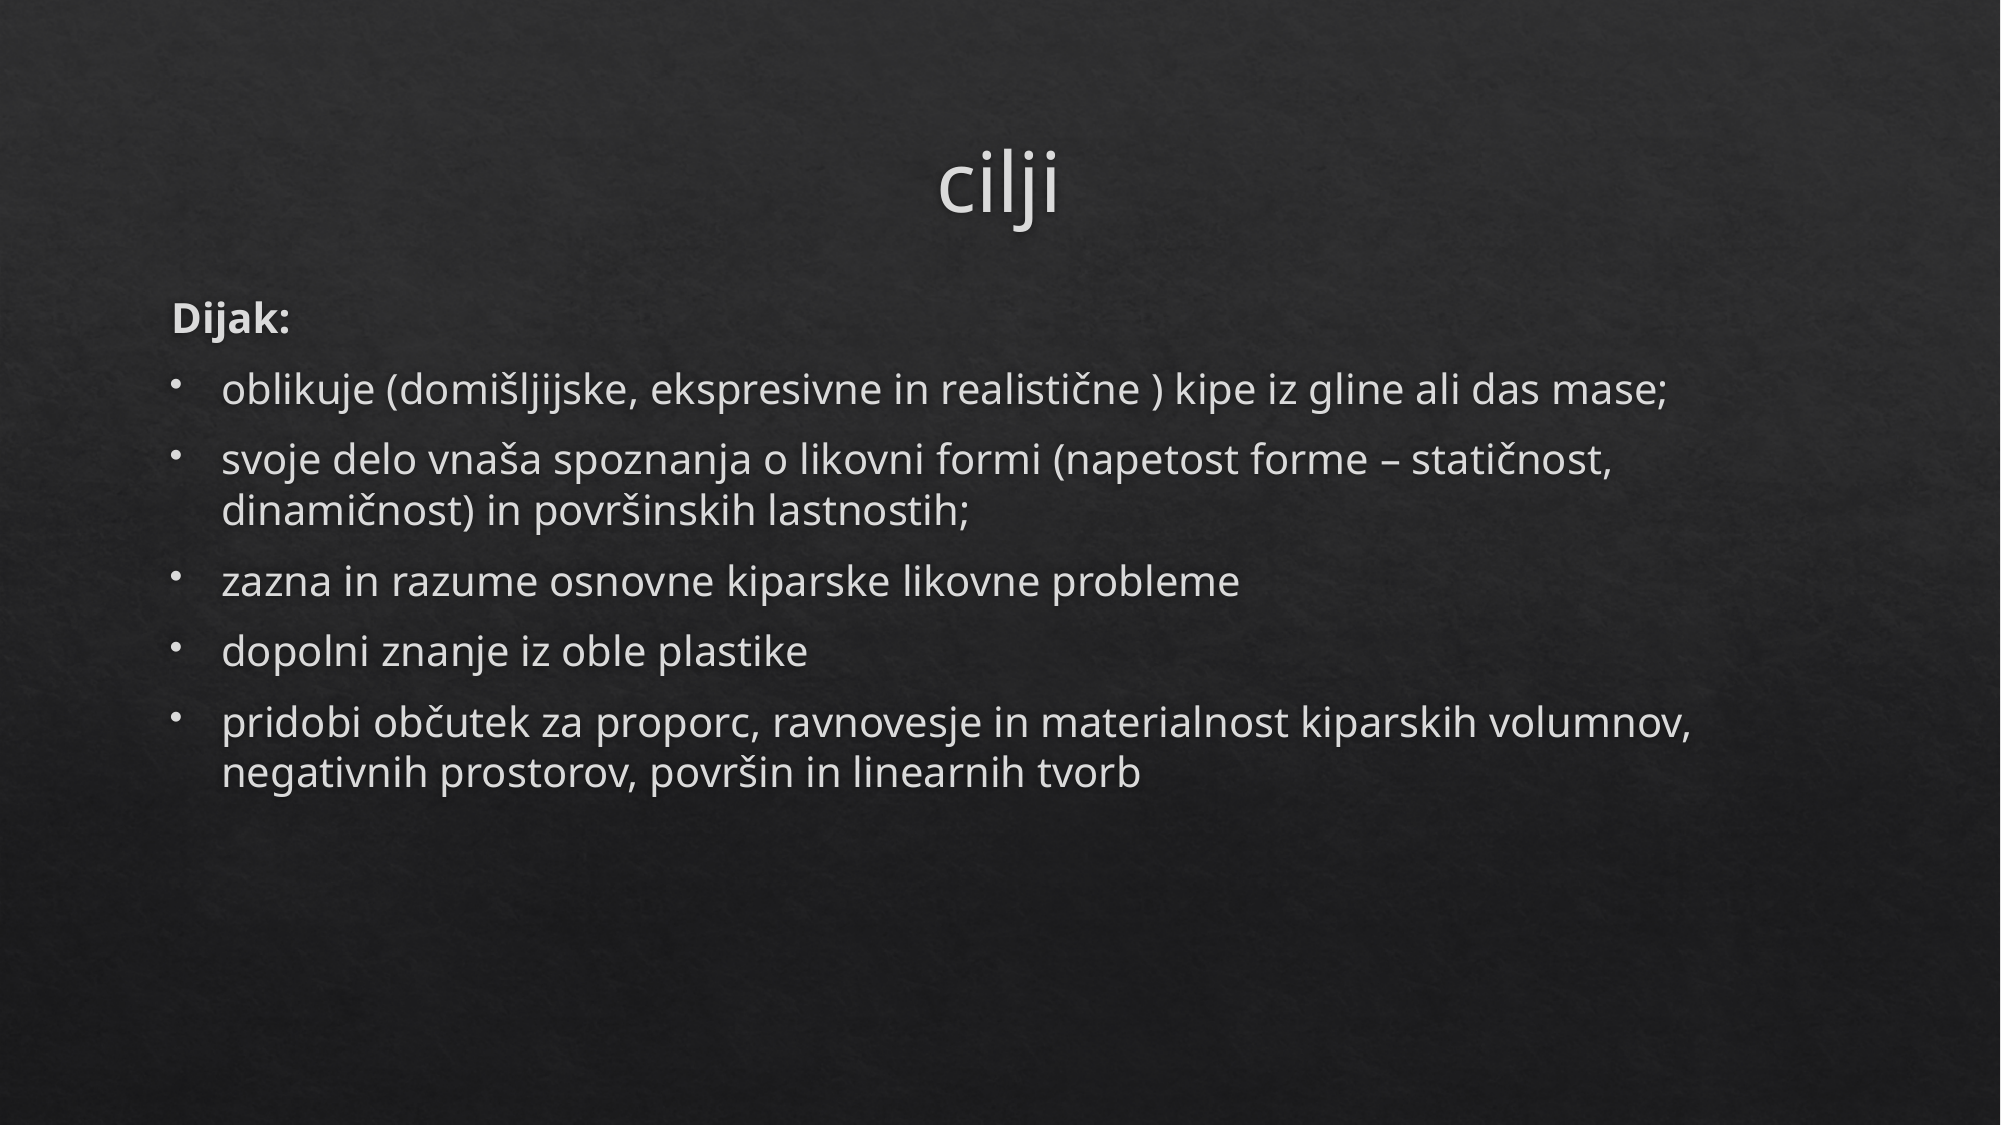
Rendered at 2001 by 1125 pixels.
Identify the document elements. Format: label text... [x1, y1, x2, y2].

list Dijak: oblikuje (domišljijske, ekspresivne in realistične ) kipe iz gline ali das mase; svoje delo vnaša spoznanja o likovni formi (napetost forme – statičnost, dinamičnost) in površinskih lastnostih; zazna in razume osnovne kiparske likovne probleme dopolni znanje iz oble plastike pridobi občutek za proporc, ravnovesje in materialnost kiparskih volumnov, negativnih prostorov, površin in linearnih tvorb [149, 284, 1849, 950]
title cilji [149, 99, 1849, 260]
